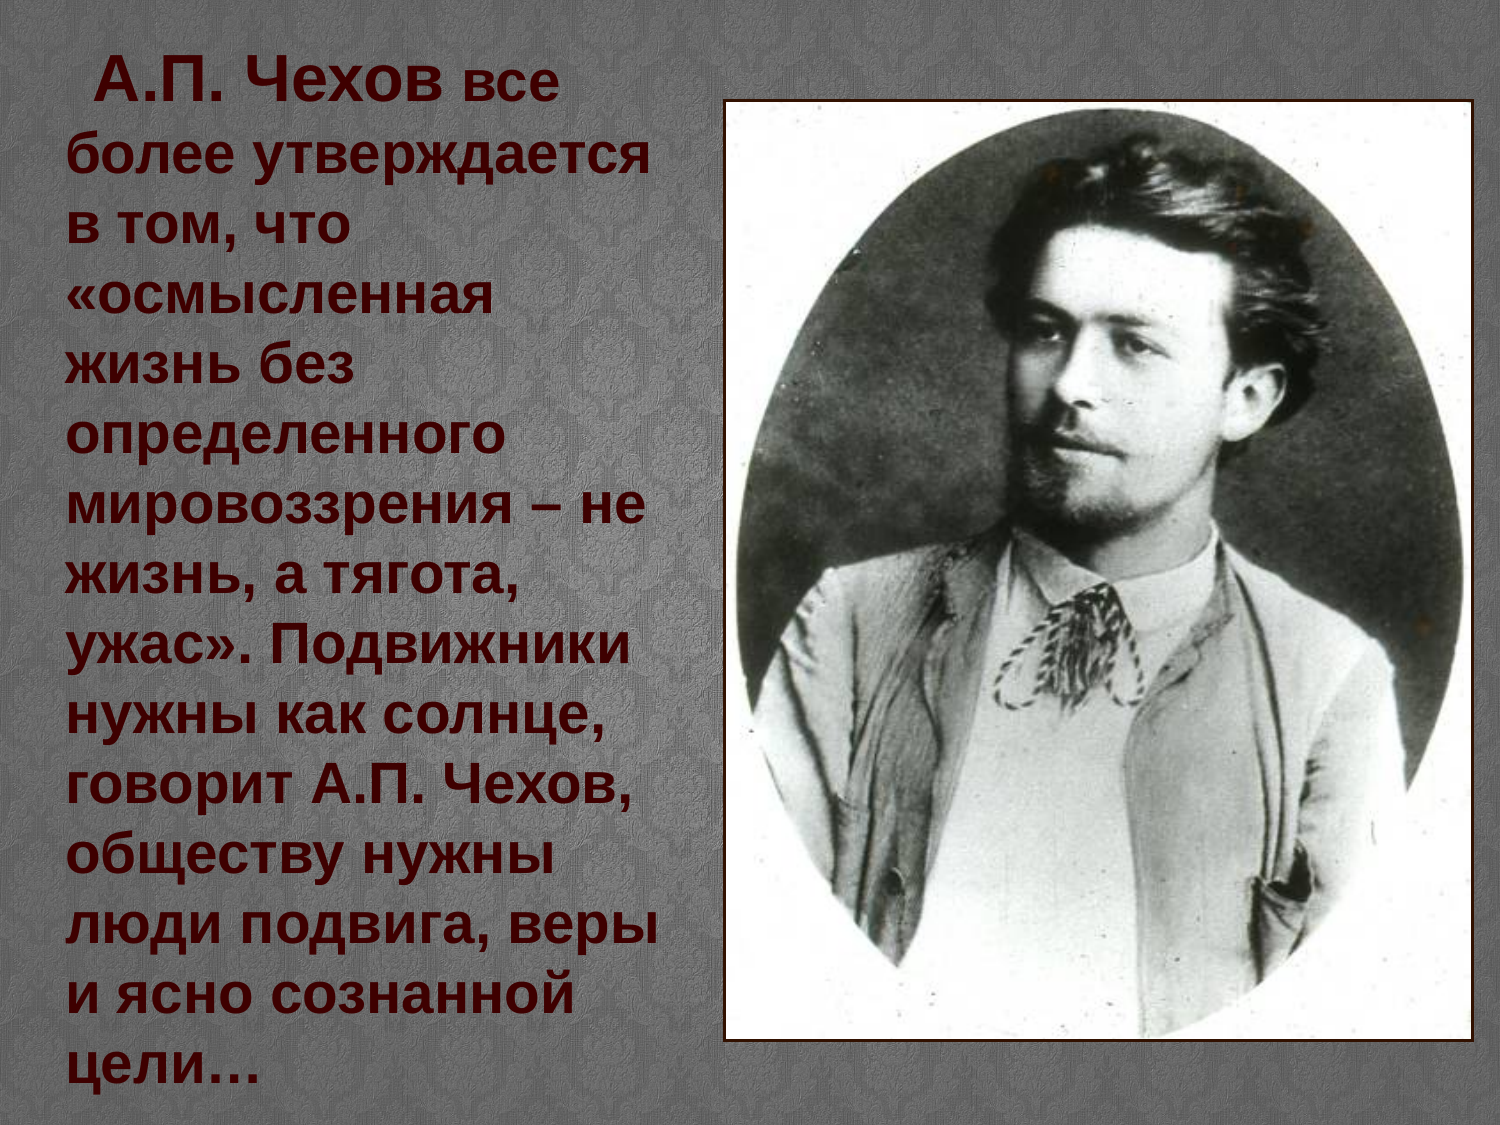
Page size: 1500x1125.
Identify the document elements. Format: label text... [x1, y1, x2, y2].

picture [0, 0, 1500, 1125]
text_box А.П. Чехов все более утверждается в том, что «осмысленная жизнь без определенного мировоззрения – не жизнь, а тягота, ужас». Подвижники нужны как солнце, говорит А.П. Чехов, обществу нужны люди подвига, веры и ясно сознанной цели… [50, 27, 700, 1103]
